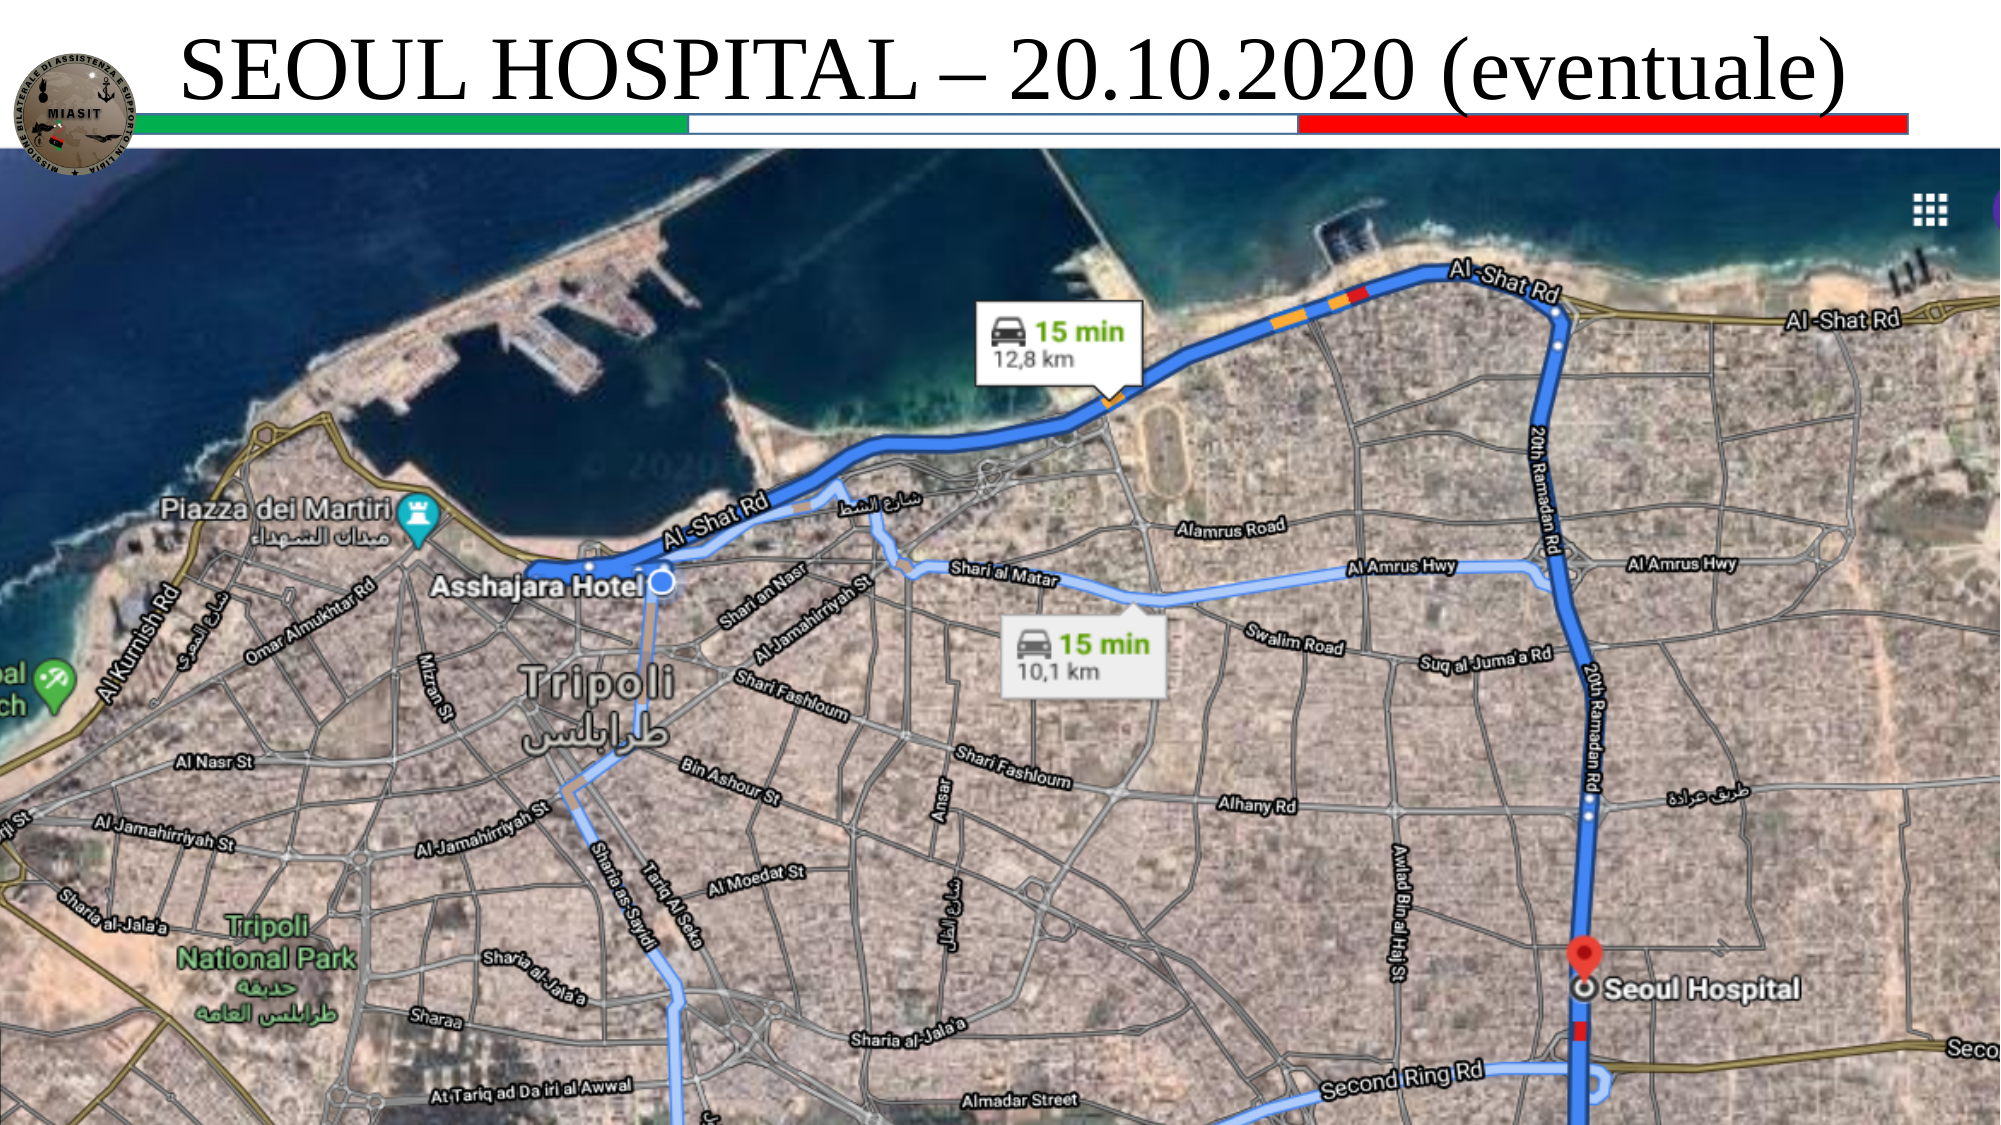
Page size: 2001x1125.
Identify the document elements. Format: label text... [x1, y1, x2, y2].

picture [0, 53, 2000, 1125]
text_box SEOUL HOSPITAL – 20.10.2020 (eventuale) [80, 0, 1948, 132]
